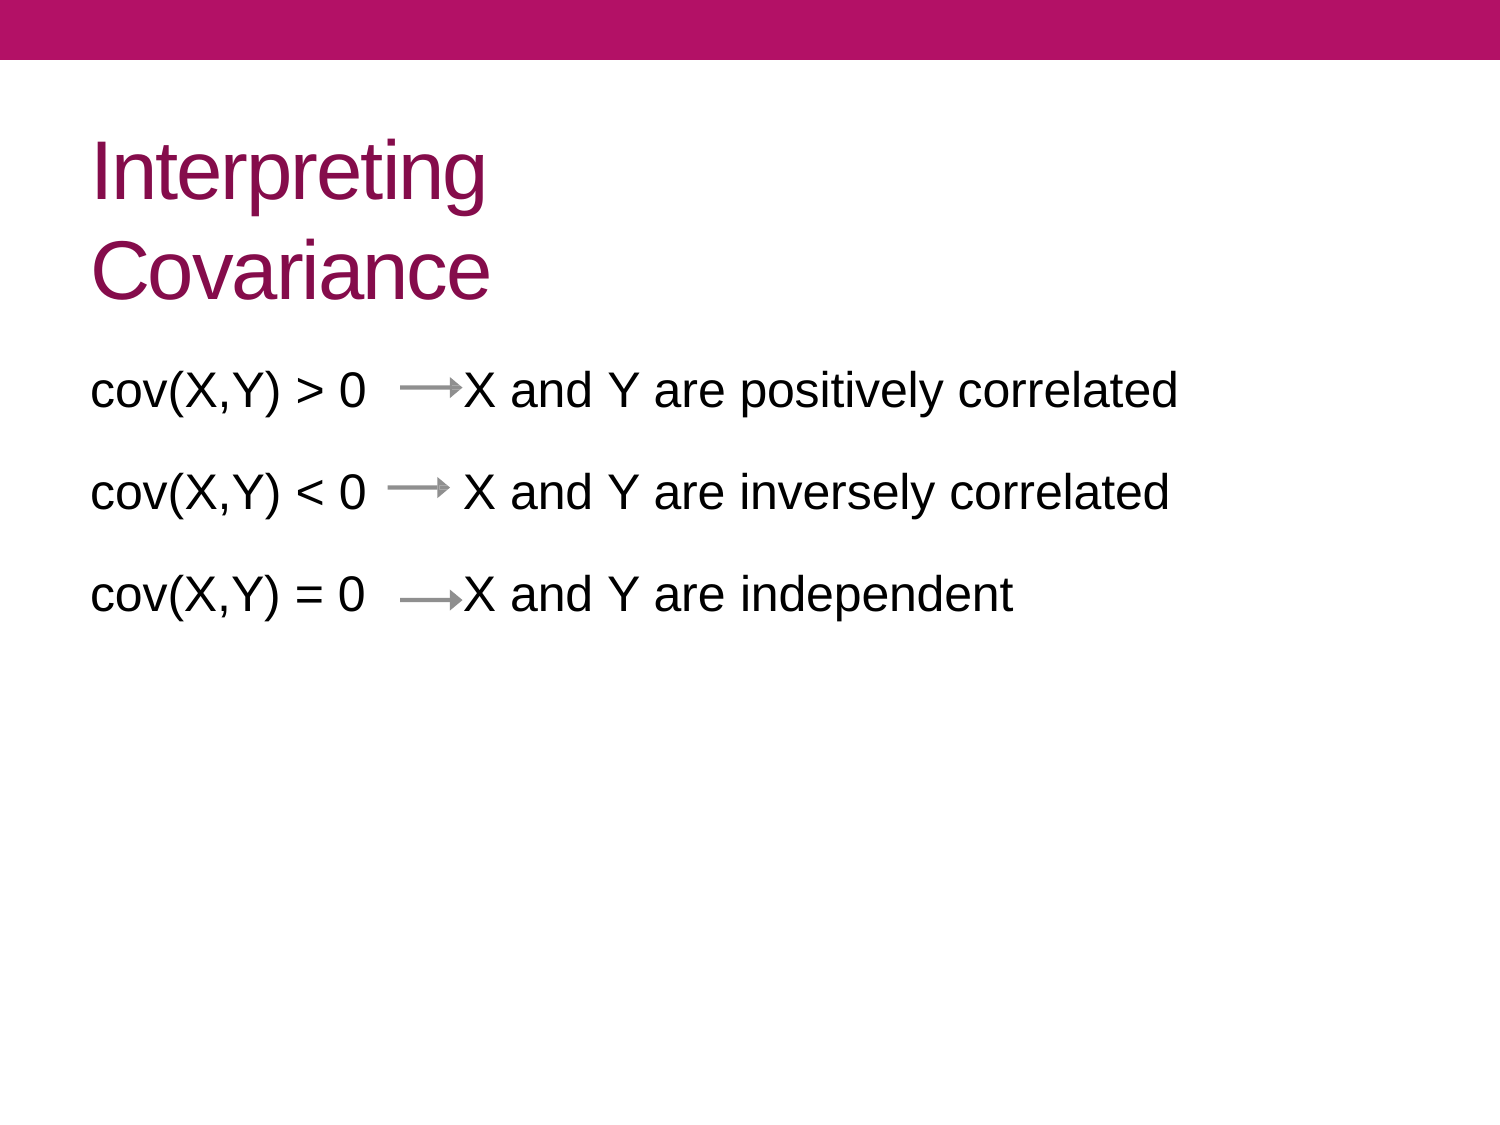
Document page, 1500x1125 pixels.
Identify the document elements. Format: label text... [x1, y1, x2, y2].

text_box X and Y are independent [460, 558, 1016, 621]
text_box [387, 476, 451, 499]
text_box [400, 589, 463, 611]
text_box [400, 376, 463, 399]
title Interpreting Covariance [87, 114, 914, 317]
text_box cov(X,Y) > 0 [87, 355, 369, 418]
text_box cov(X,Y) = 0 [87, 558, 369, 621]
text_box cov(X,Y) < 0 [87, 457, 369, 520]
text_box X and Y are positively correlated [460, 355, 1183, 418]
text_box X and Y are inversely correlated [460, 457, 1175, 520]
